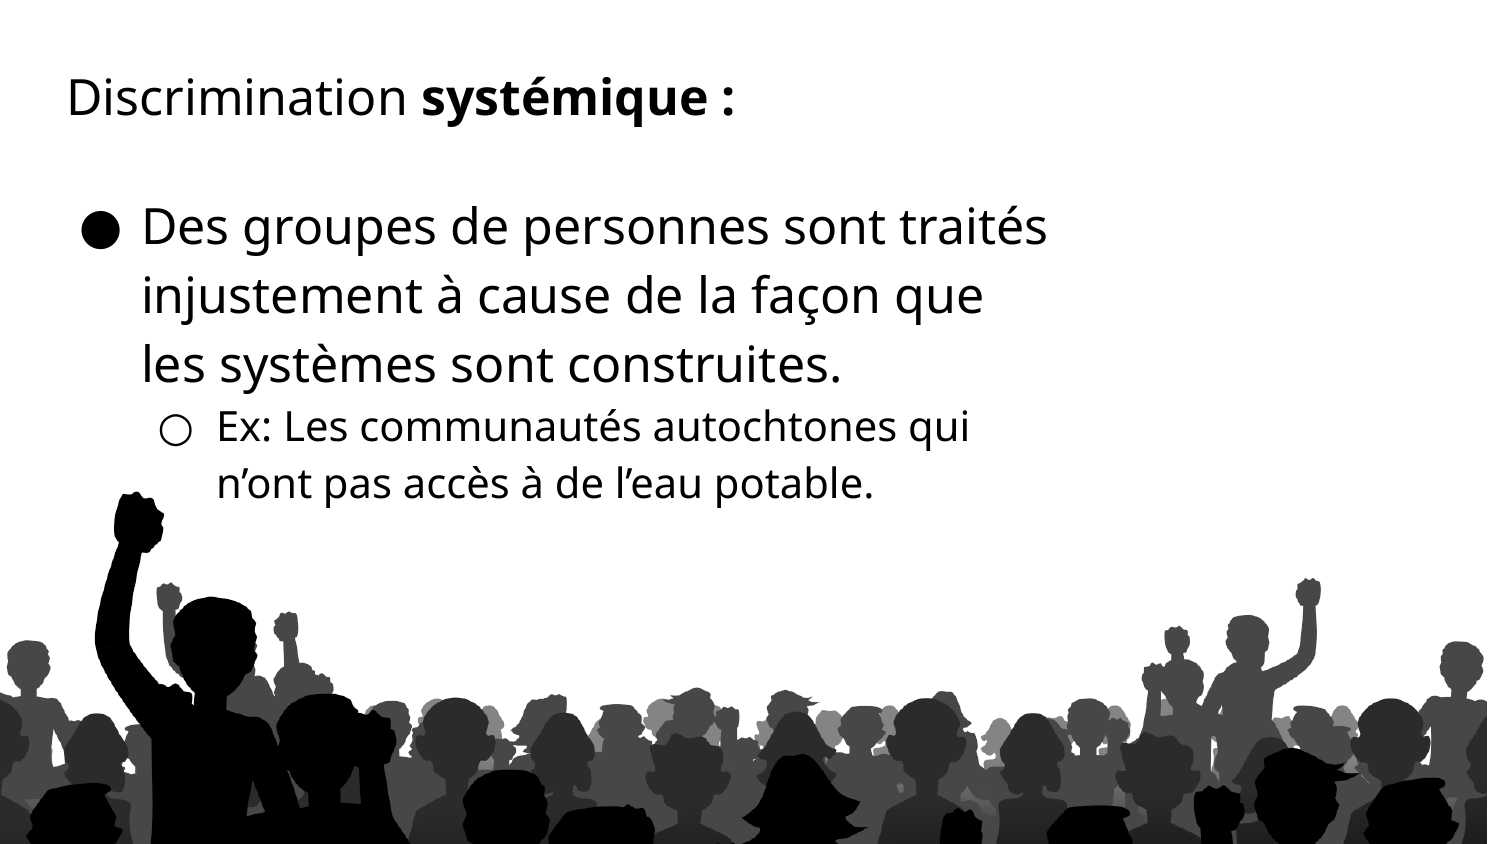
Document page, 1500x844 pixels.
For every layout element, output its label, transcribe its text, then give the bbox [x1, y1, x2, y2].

list Discrimination systémique : Des groupes de personnes sont traités injustement à cause de la façon que les systèmes sont construites. Ex: Les communautés autochtones qui n’ont pas accès à de l’eau potable. [51, 41, 1074, 264]
picture [0, 265, 1487, 844]
